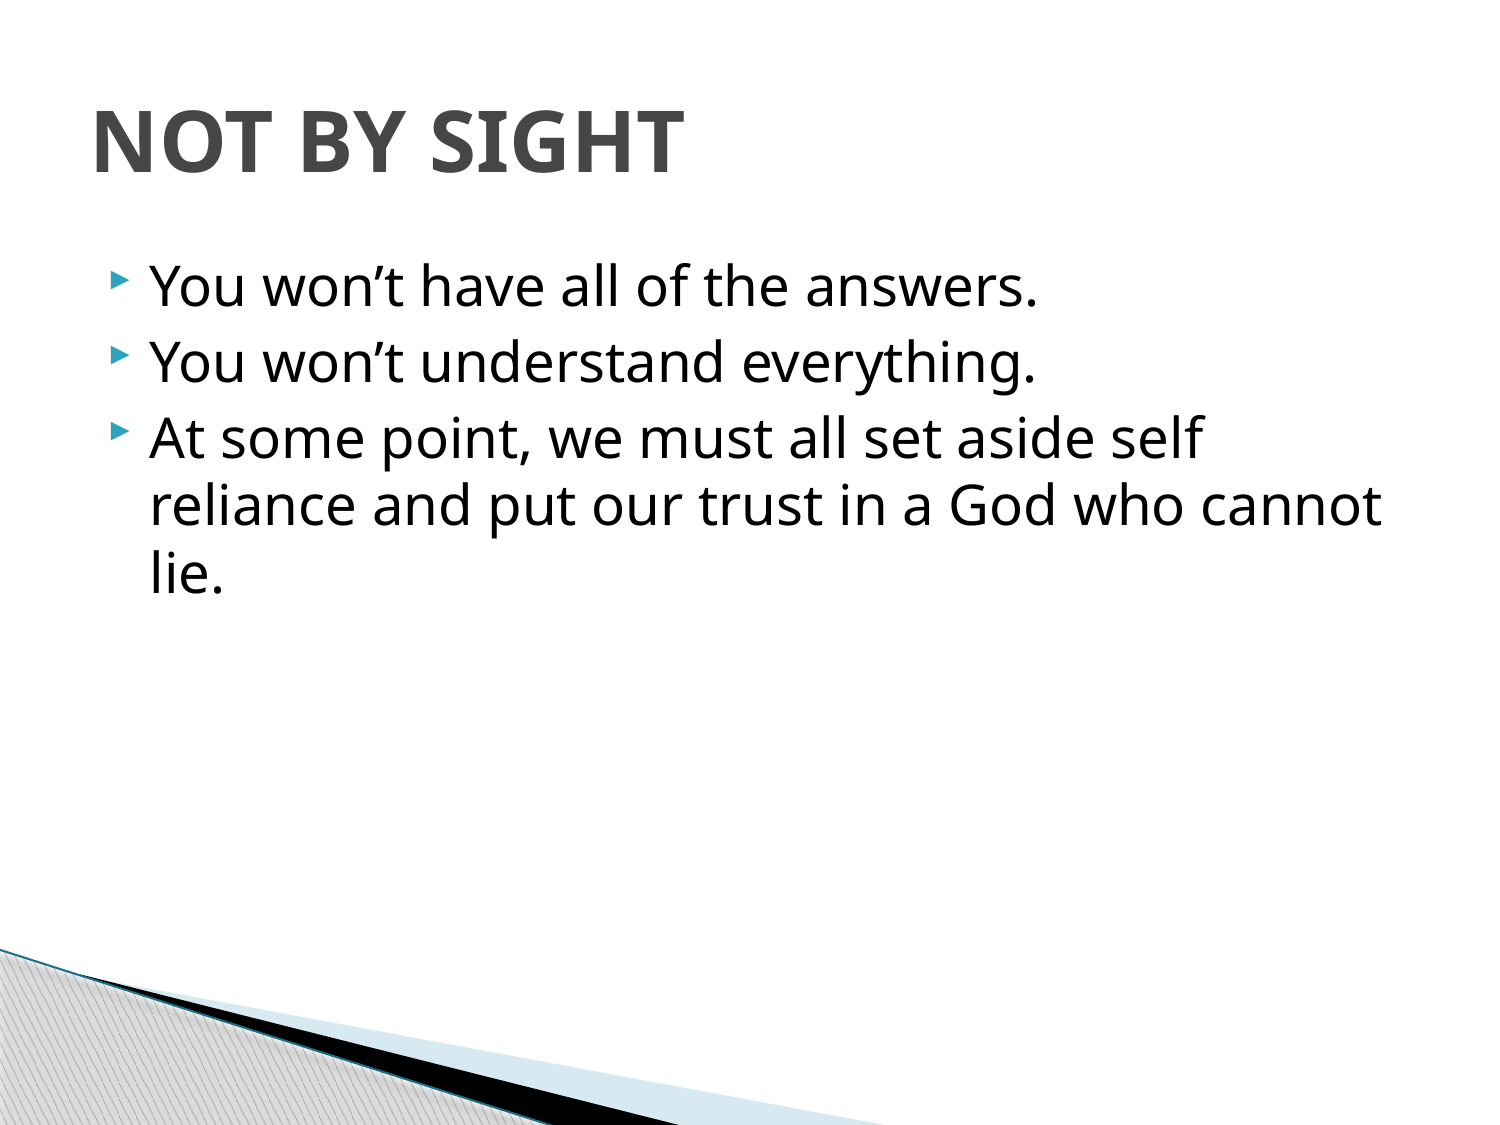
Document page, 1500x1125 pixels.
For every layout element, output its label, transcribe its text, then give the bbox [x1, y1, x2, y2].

title NOT BY SIGHT [75, 45, 1425, 233]
list You won’t have all of the answers. You won’t understand everything. At some point, we must all set aside self reliance and put our trust in a God who cannot lie. [75, 243, 1425, 986]
